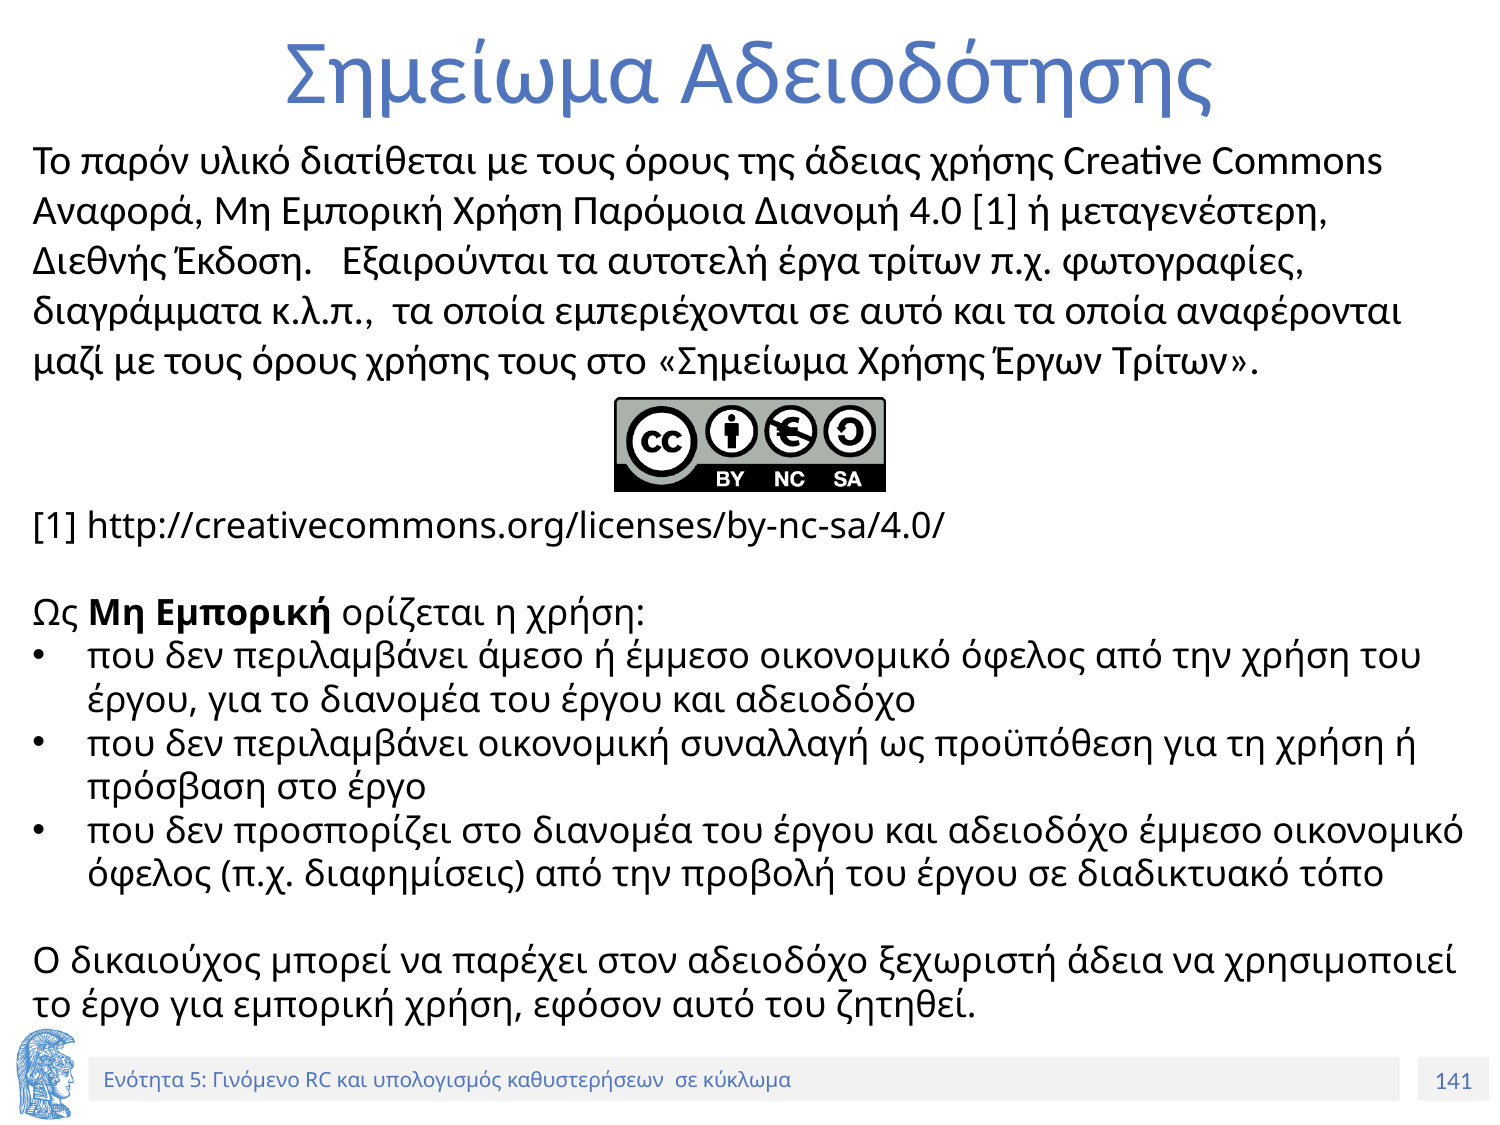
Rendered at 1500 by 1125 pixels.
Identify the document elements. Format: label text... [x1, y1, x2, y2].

title Σημείωμα Αδειοδότησης [75, 0, 1425, 125]
picture [614, 396, 886, 492]
list Το παρόν υλικό διατίθεται με τους όρους της άδειας χρήσης Creative Commons Αναφορά, Μη Εμπορική Χρήση Παρόμοια Διανομή 4.0 [1] ή μεταγενέστερη, Διεθνής Έκδοση. Εξαιρούνται τα αυτοτελή έργα τρίτων π.χ. φωτογραφίες, διαγράμματα κ.λ.π., τα οποία εμπεριέχονται σε αυτό και τα οποία αναφέρονται μαζί με τους όρους χρήσης τους στο «Σημείωμα Χρήσης Έργων Τρίτων». [17, 125, 1483, 362]
picture [9, 1025, 81, 1120]
text_box [1] http://creativecommons.org/licenses/by-nc-sa/4.0/ Ως Μη Εμπορική ορίζεται η χρήση: που δεν περιλαμβάνει άμεσο ή έμμεσο οικονομικό όφελος από την χρήση του έργου, για το διανομέα του έργου και αδειοδόχο που δεν περιλαμβάνει οικονομική συναλλαγή ως προϋπόθεση για τη χρήση ή πρόσβαση στο έργο που δεν προσπορίζει στο διανομέα του έργου και αδειοδόχο έμμεσο οικονομικό όφελος (π.χ. διαφημίσεις) από την προβολή του έργου σε διαδικτυακό τόπο Ο δικαιούχος μπορεί να παρέχει στον αδειοδόχο ξεχωριστή άδεια να χρησιμοποιεί το έργο για εμπορική χρήση, εφόσον αυτό του ζητηθεί. [17, 479, 1500, 1047]
